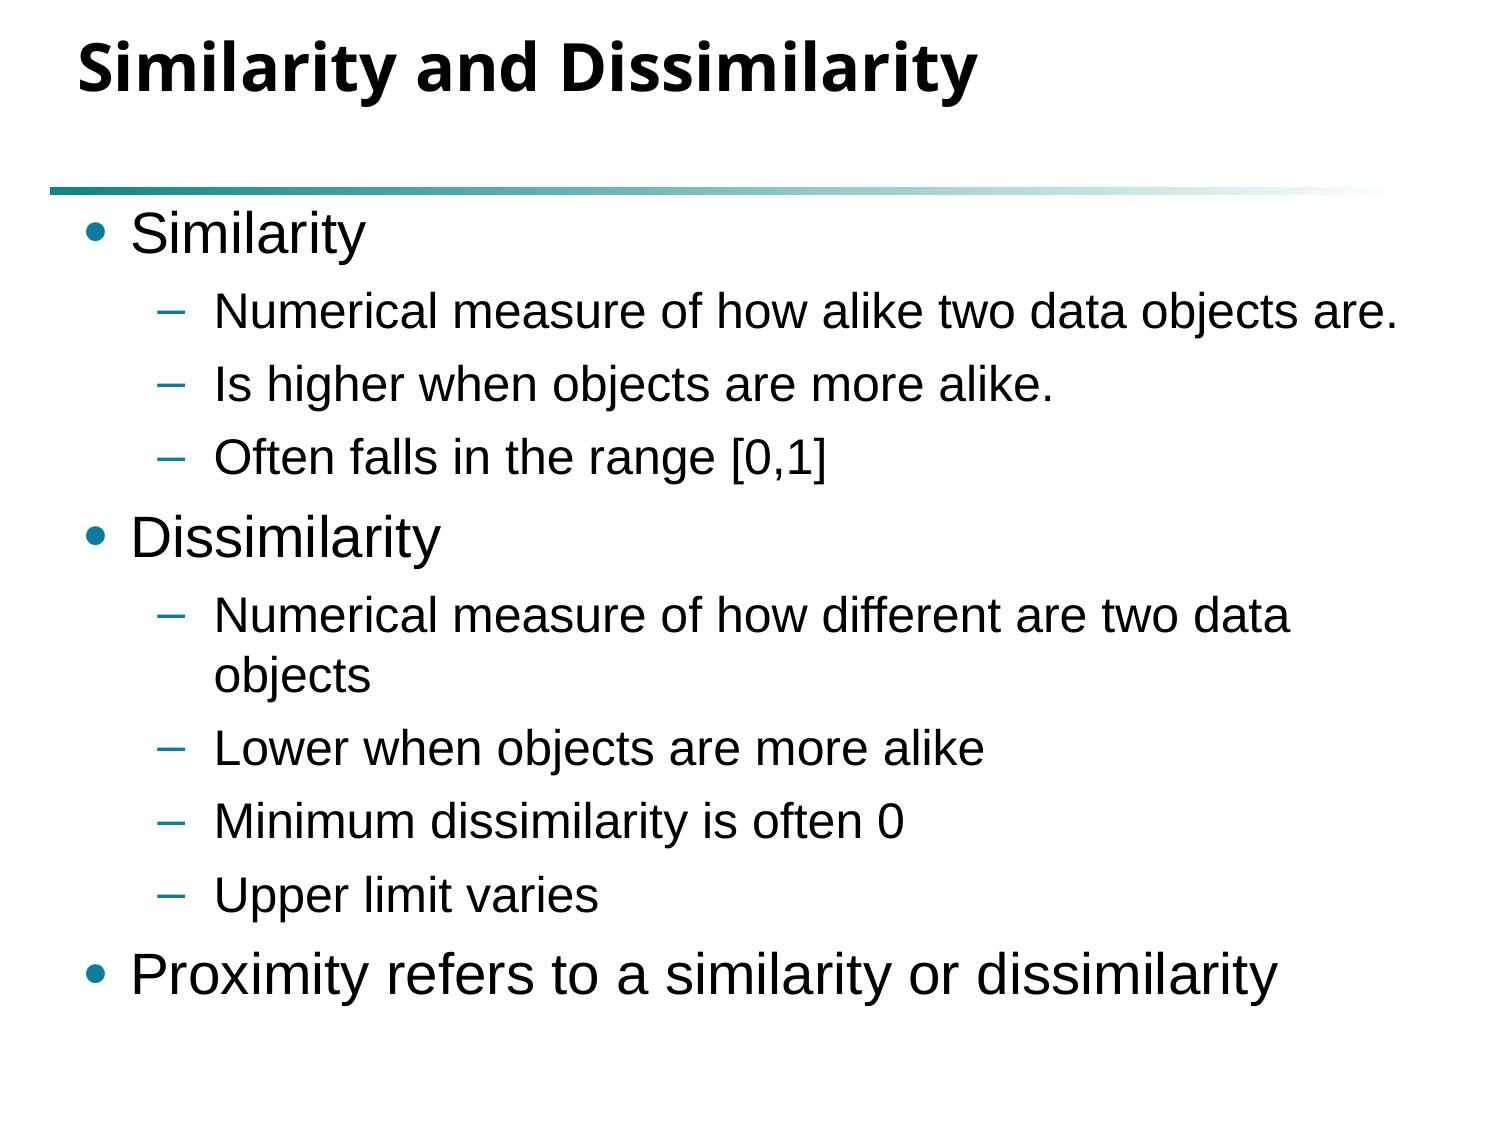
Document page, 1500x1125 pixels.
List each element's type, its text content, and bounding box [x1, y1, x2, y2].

title Similarity and Dissimilarity [62, 24, 1421, 113]
list Similarity Numerical measure of how alike two data objects are. Is higher when objects are more alike. Often falls in the range [0,1] Dissimilarity Numerical measure of how different are two data objects Lower when objects are more alike Minimum dissimilarity is often 0 Upper limit varies Proximity refers to a similarity or dissimilarity [67, 187, 1432, 1038]
